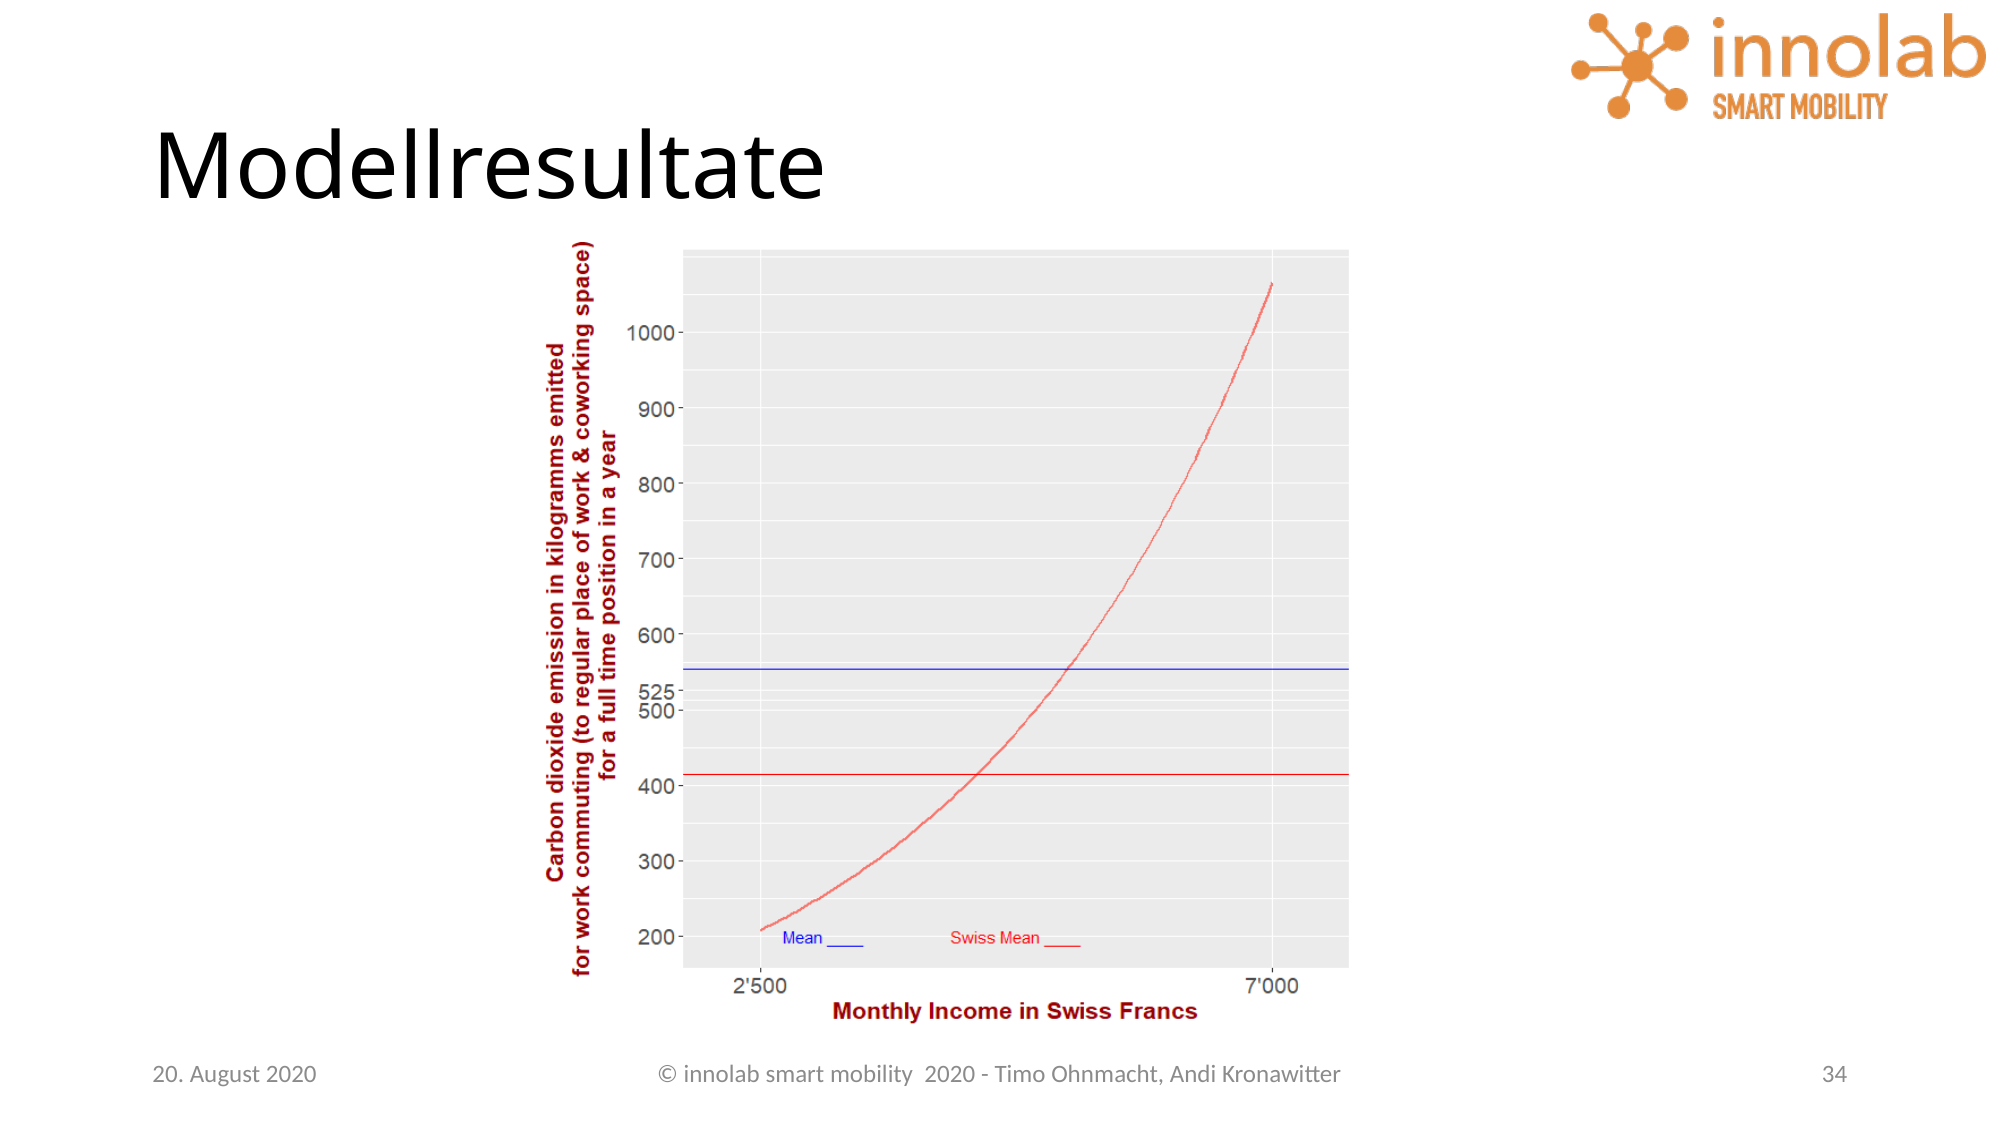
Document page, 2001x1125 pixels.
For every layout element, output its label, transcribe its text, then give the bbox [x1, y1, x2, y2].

title Modellresultate [137, 59, 1540, 278]
footer © innolab smart mobility 2020 - Timo Ohnmacht, Andi Kronawitter [474, 1042, 1525, 1103]
picture [1571, 13, 1986, 120]
slide_number 34 [1525, 1042, 1863, 1103]
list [536, 242, 1358, 1030]
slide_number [137, 1042, 474, 1103]
